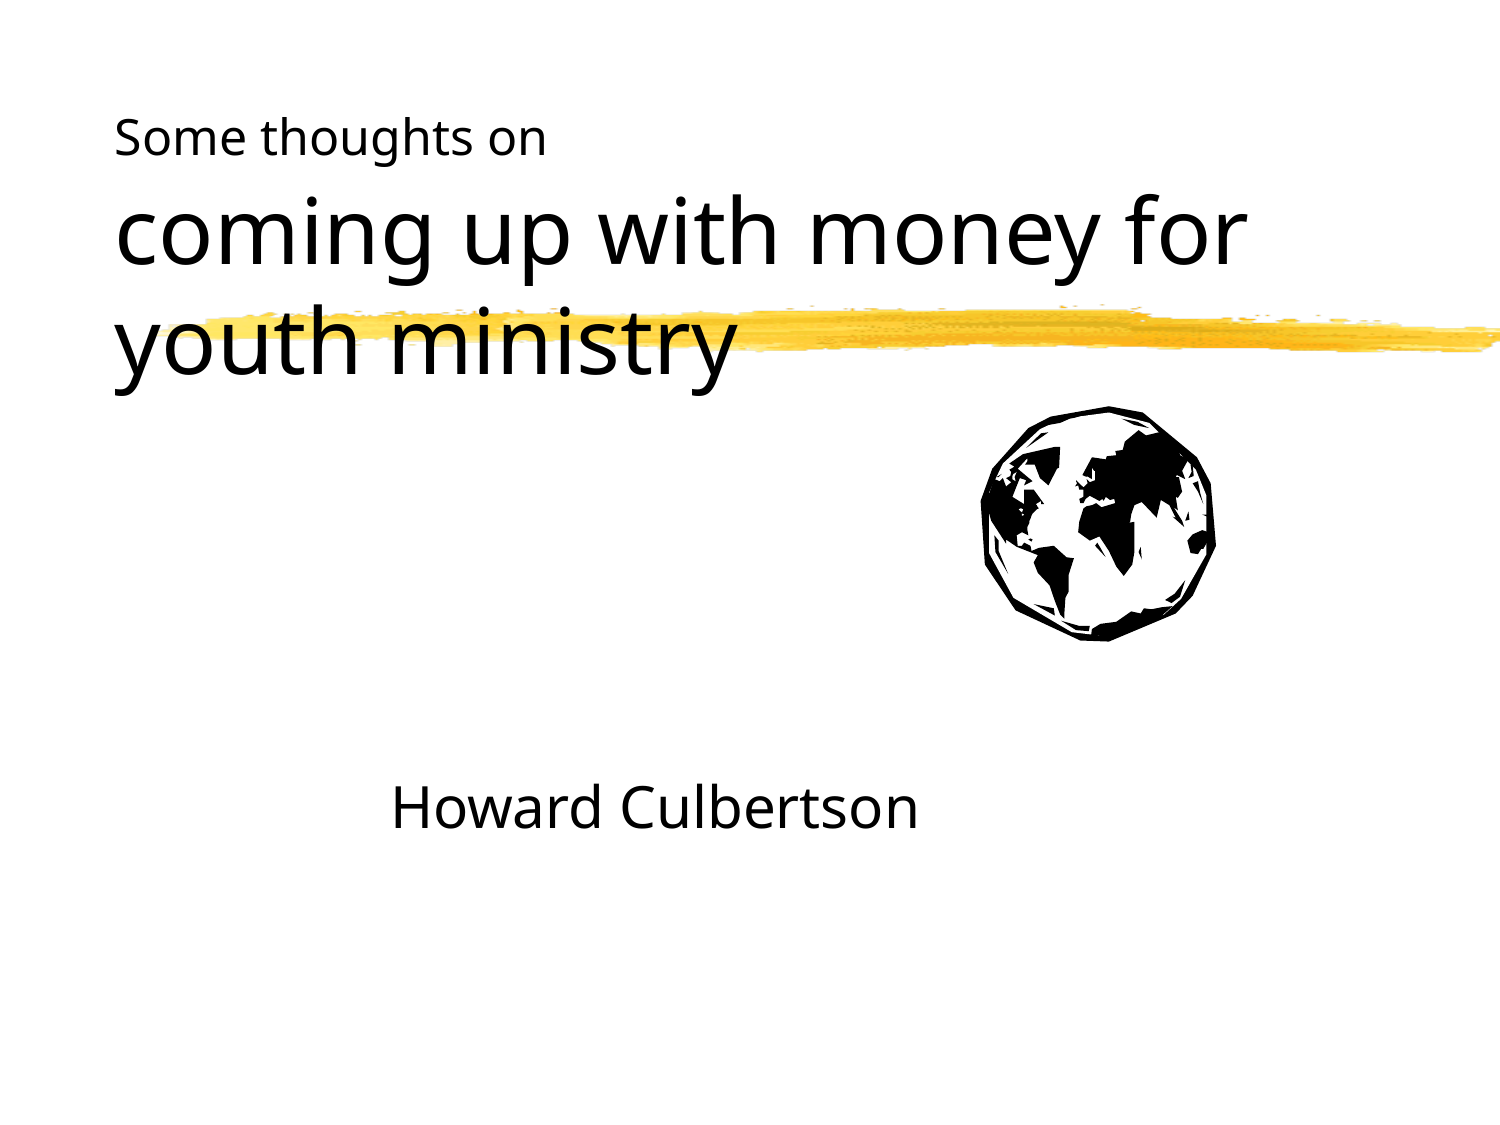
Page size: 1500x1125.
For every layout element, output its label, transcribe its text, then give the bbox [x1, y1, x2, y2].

subtitle Howard Culbertson [375, 762, 1425, 1054]
title Some thoughts on coming up with money for youth ministry [99, 75, 1405, 400]
picture [1405, 299, 1500, 363]
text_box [973, 399, 1222, 651]
